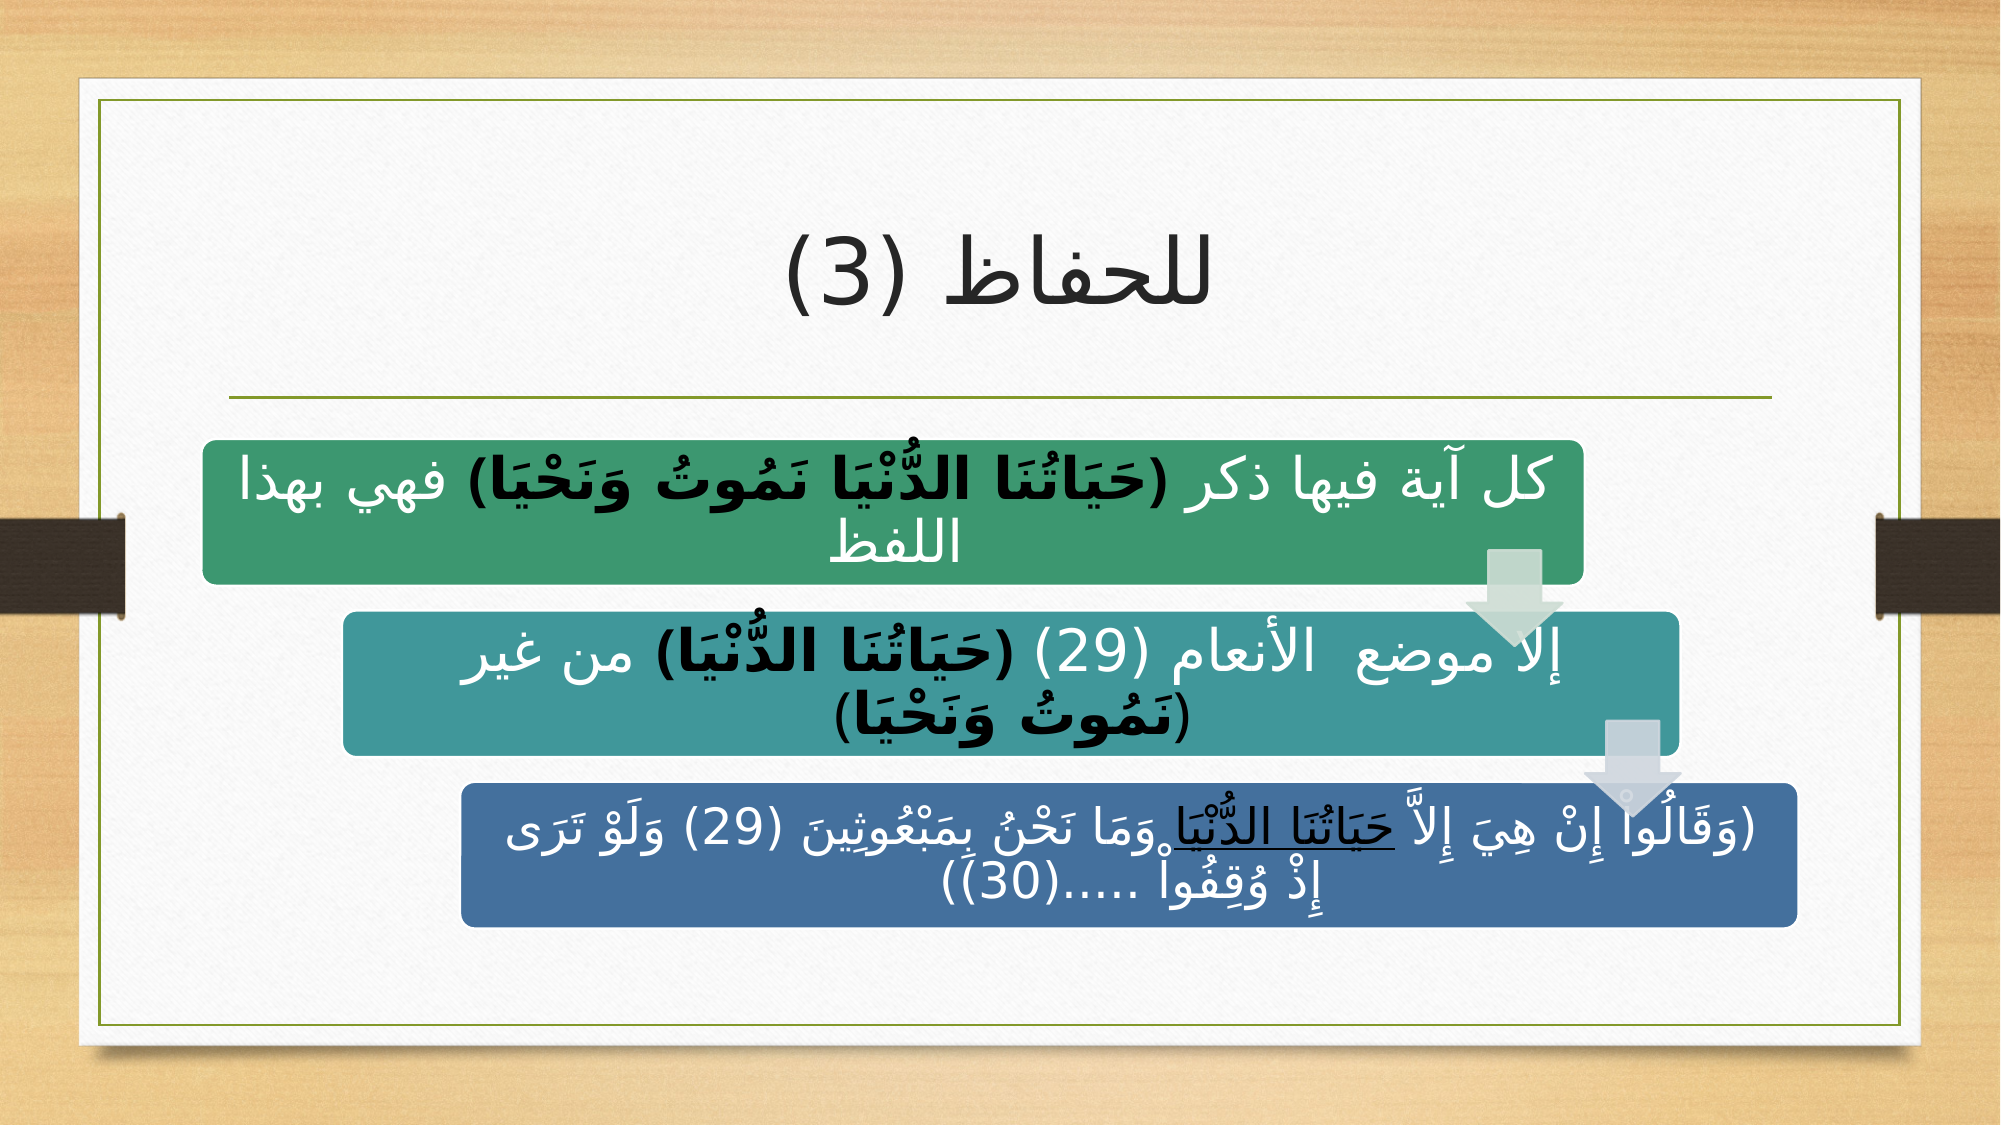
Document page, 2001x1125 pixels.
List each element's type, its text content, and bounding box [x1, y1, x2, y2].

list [212, 438, 1788, 929]
picture [0, 0, 2001, 1125]
title للحفاظ (3) [212, 161, 1788, 375]
